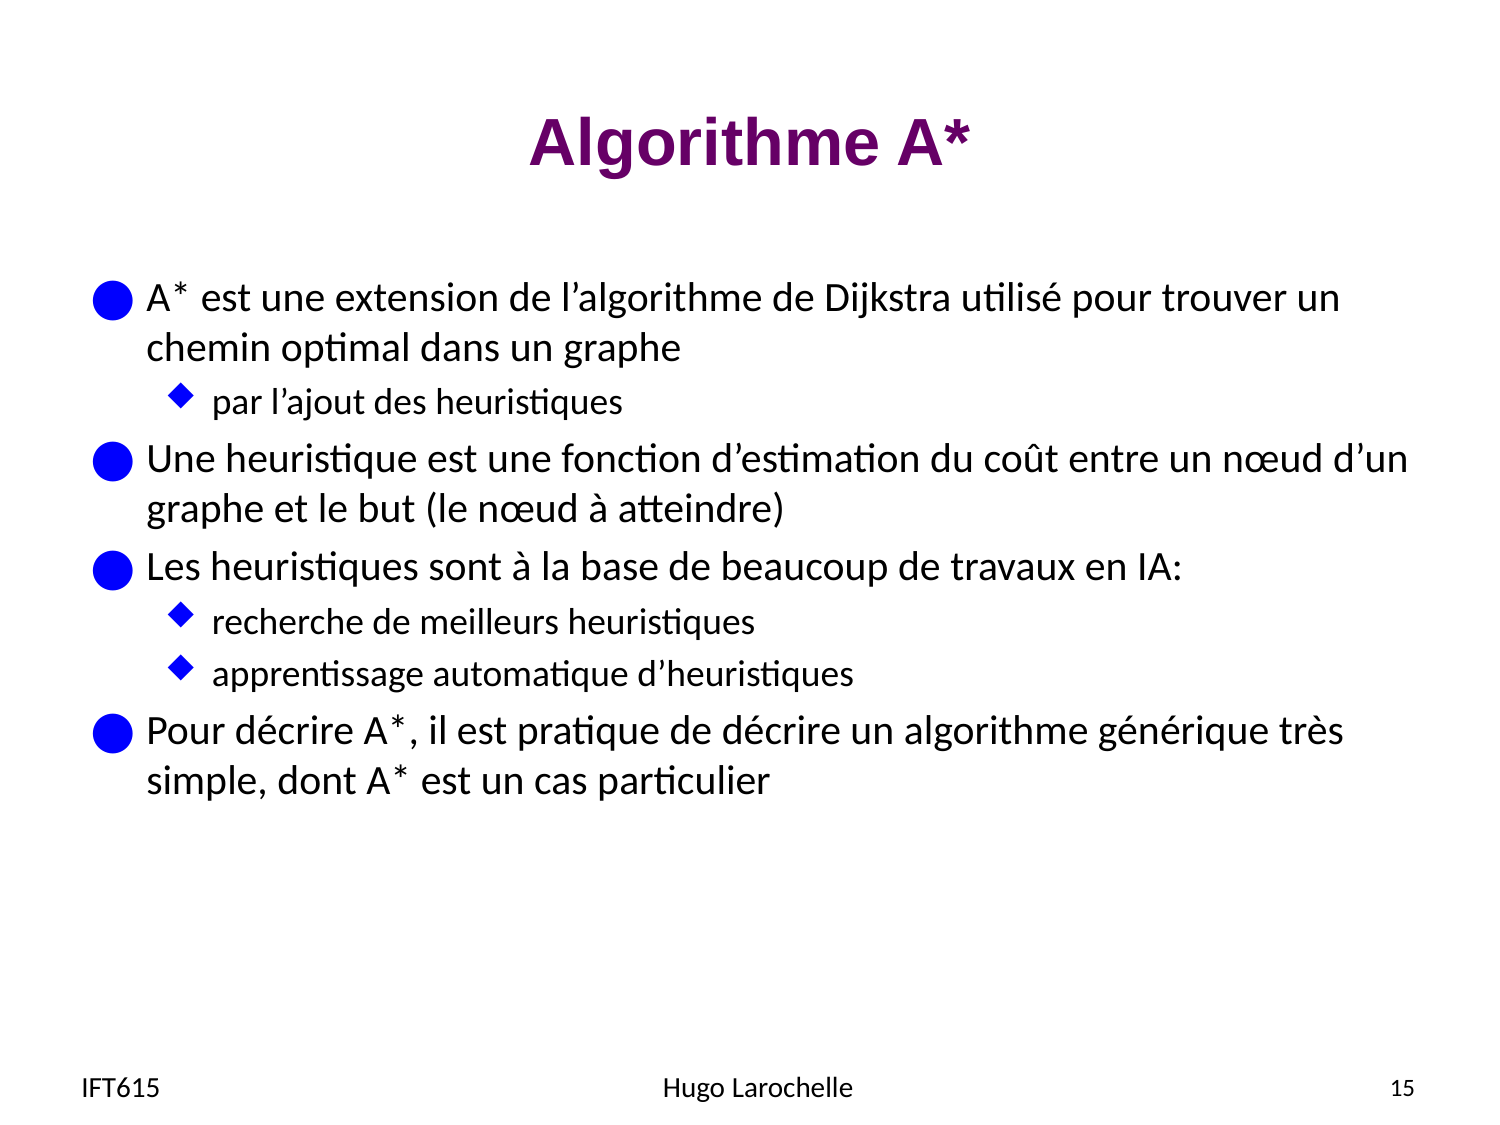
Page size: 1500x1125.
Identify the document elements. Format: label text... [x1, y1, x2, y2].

title Algorithme A* [75, 45, 1425, 233]
list A* est une extension de l’algorithme de Dijkstra utilisé pour trouver un chemin optimal dans un graphe par l’ajout des heuristiques Une heuristique est une fonction d’estimation du coût entre un nœud d’un graphe et le but (le nœud à atteindre) Les heuristiques sont à la base de beaucoup de travaux en IA: recherche de meilleurs heuristiques apprentissage automatique d’heuristiques Pour décrire A*, il est pratique de décrire un algorithme générique très simple, dont A* est un cas particulier [75, 262, 1425, 1005]
slide_number IFT615 [66, 1056, 356, 1117]
footer Hugo Larochelle [520, 1056, 996, 1117]
slide_number 15 [1080, 1056, 1431, 1117]
